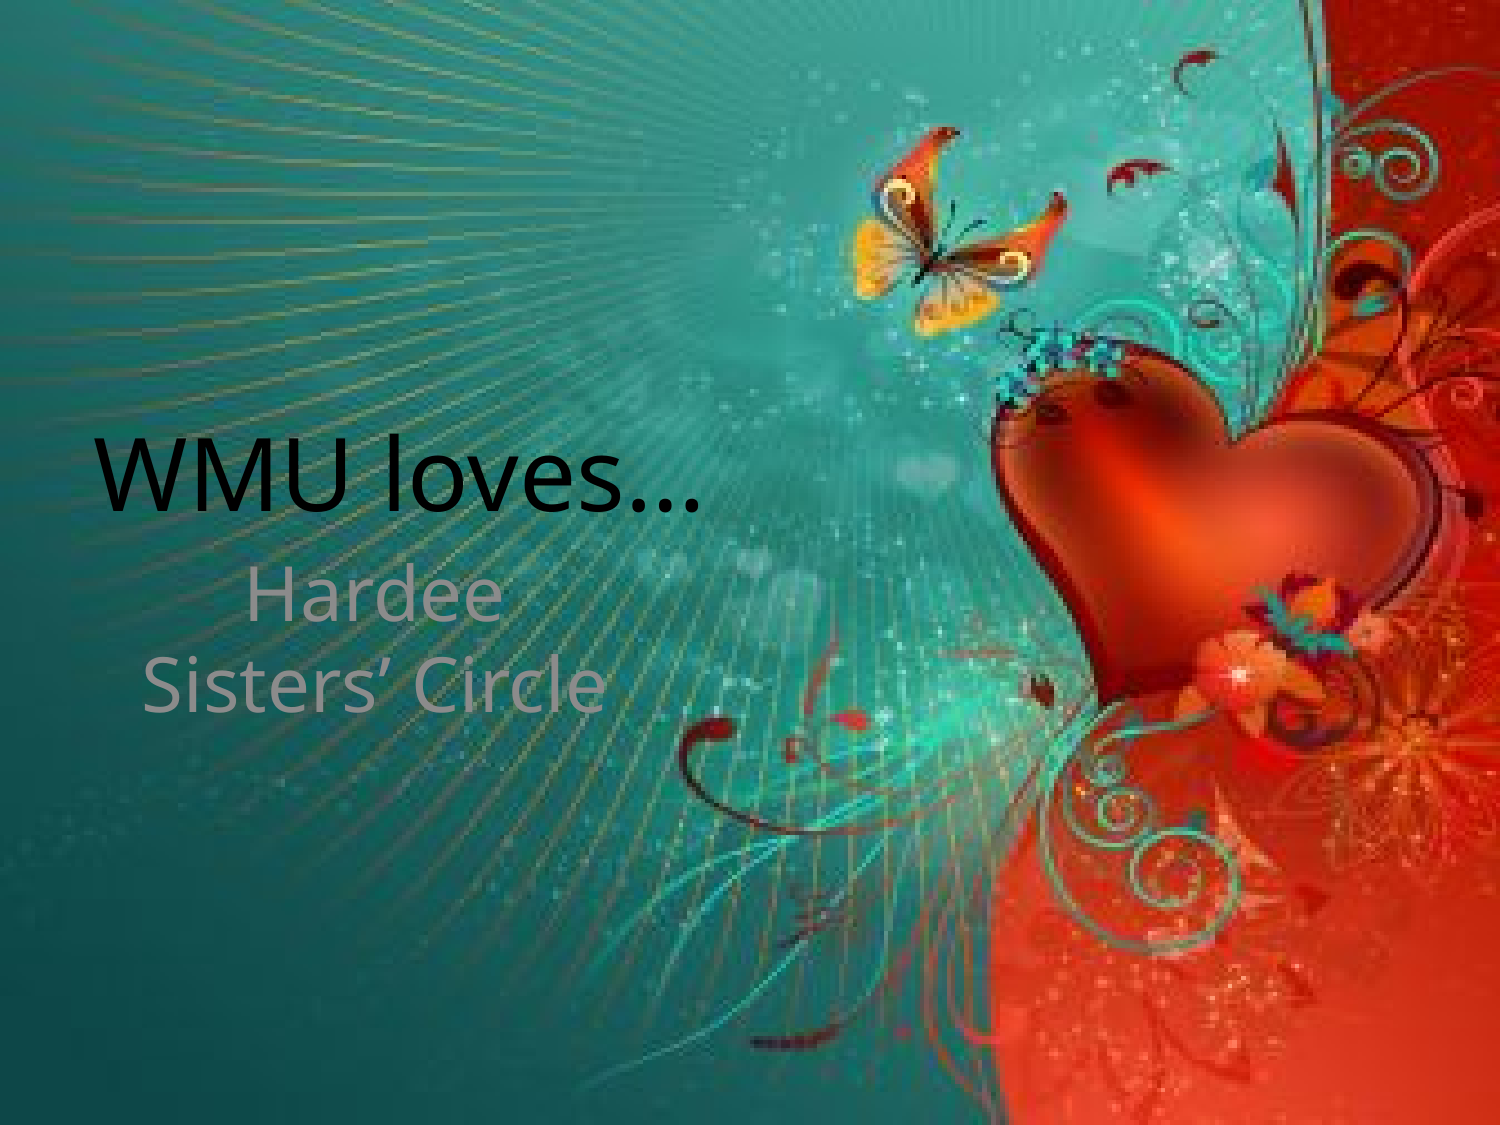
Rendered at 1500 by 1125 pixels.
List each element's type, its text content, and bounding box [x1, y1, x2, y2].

title WMU loves… [50, 350, 750, 592]
subtitle Hardee Sisters’ Circle [125, 537, 625, 825]
picture [0, 0, 1500, 1125]
